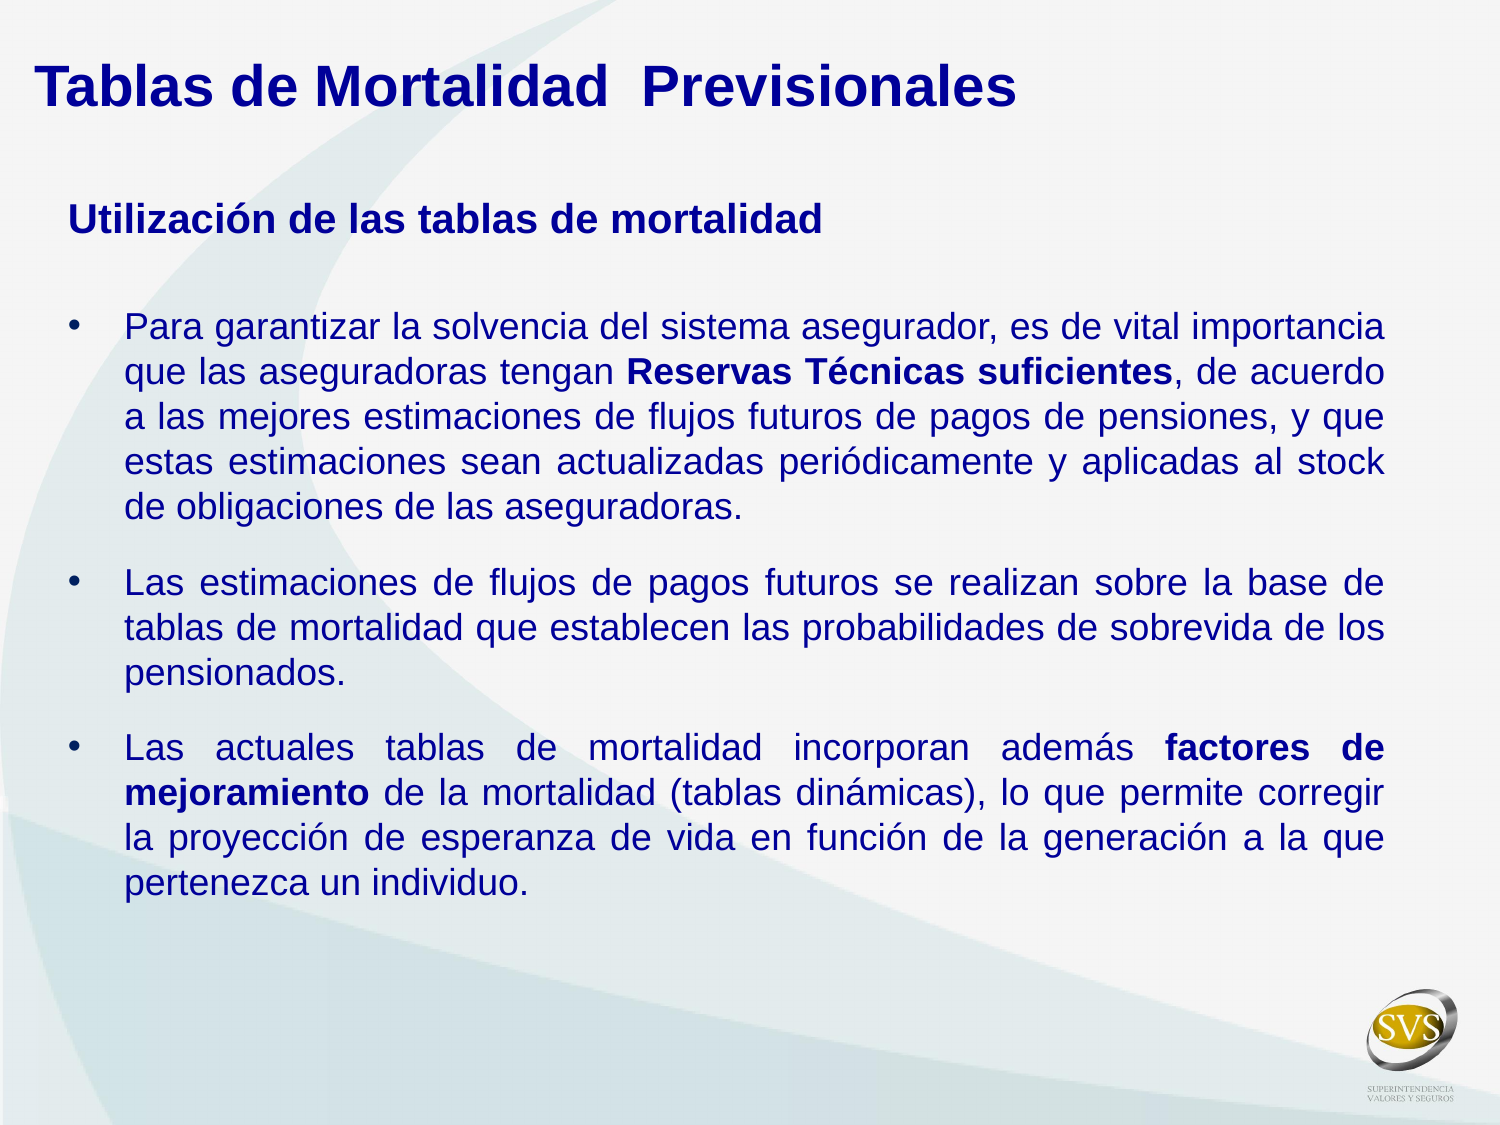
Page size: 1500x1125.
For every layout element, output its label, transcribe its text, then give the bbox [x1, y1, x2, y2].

text_box Utilización de las tablas de mortalidad Para garantizar la solvencia del sistema asegurador, es de vital importancia que las aseguradoras tengan Reservas Técnicas suficientes, de acuerdo a las mejores estimaciones de flujos futuros de pagos de pensiones, y que estas estimaciones sean actualizadas periódicamente y aplicadas al stock de obligaciones de las aseguradoras. Las estimaciones de flujos de pagos futuros se realizan sobre la base de tablas de mortalidad que establecen las probabilidades de sobrevida de los pensionados. Las actuales tablas de mortalidad incorporan además factores de mejoramiento de la mortalidad (tablas dinámicas), lo que permite corregir la proyección de esperanza de vida en función de la generación a la que pertenezca un individuo. [53, 184, 1400, 935]
picture [0, 0, 1500, 1125]
text_box Tablas de Mortalidad Previsionales [19, 77, 1370, 185]
